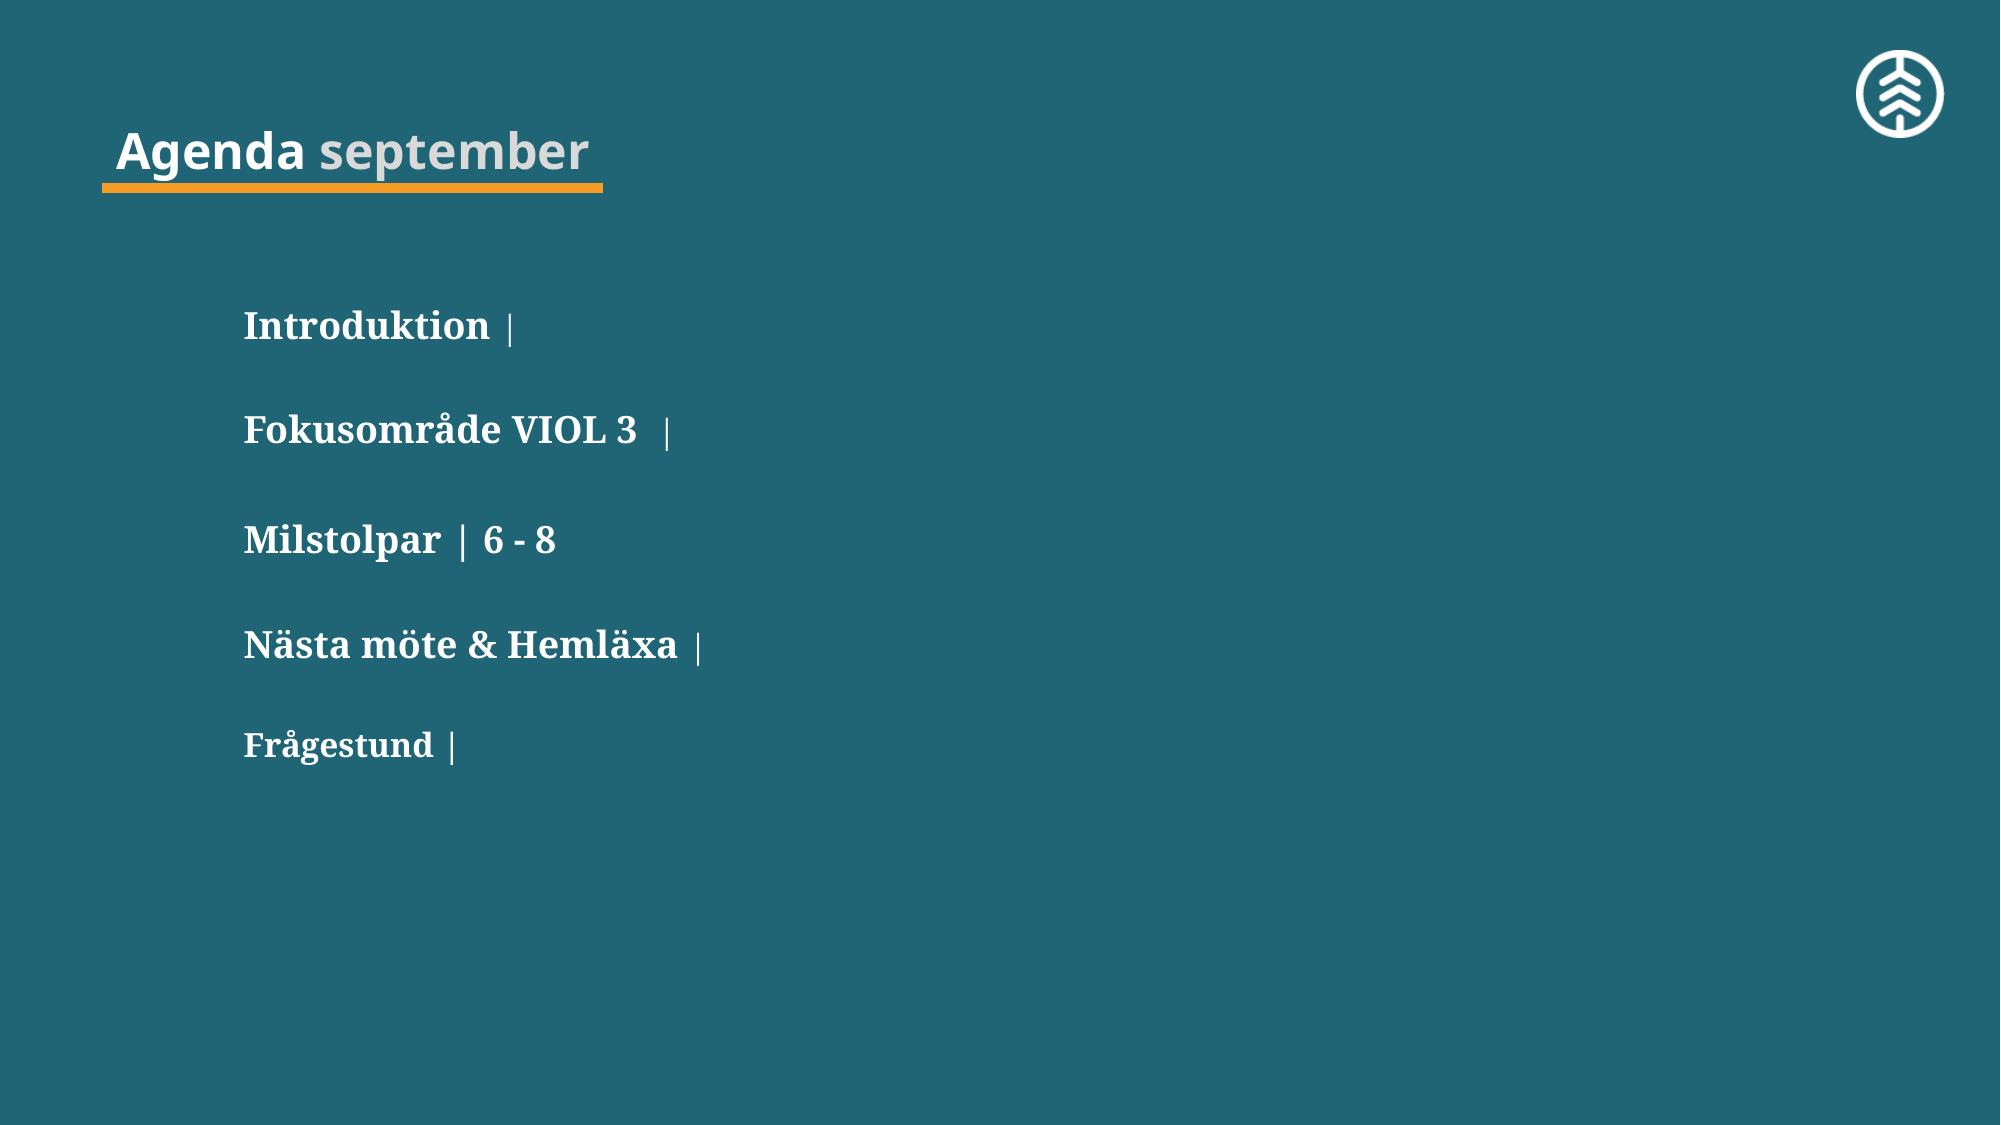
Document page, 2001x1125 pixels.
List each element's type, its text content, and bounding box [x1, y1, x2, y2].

text_box Agenda september [101, 112, 859, 188]
picture [1856, 50, 1945, 138]
list Introduktion | Fokusområde VIOL 3 | Milstolpar | 6 - 8 Nästa möte & Hemläxa | Frågestund | [228, 280, 1863, 995]
